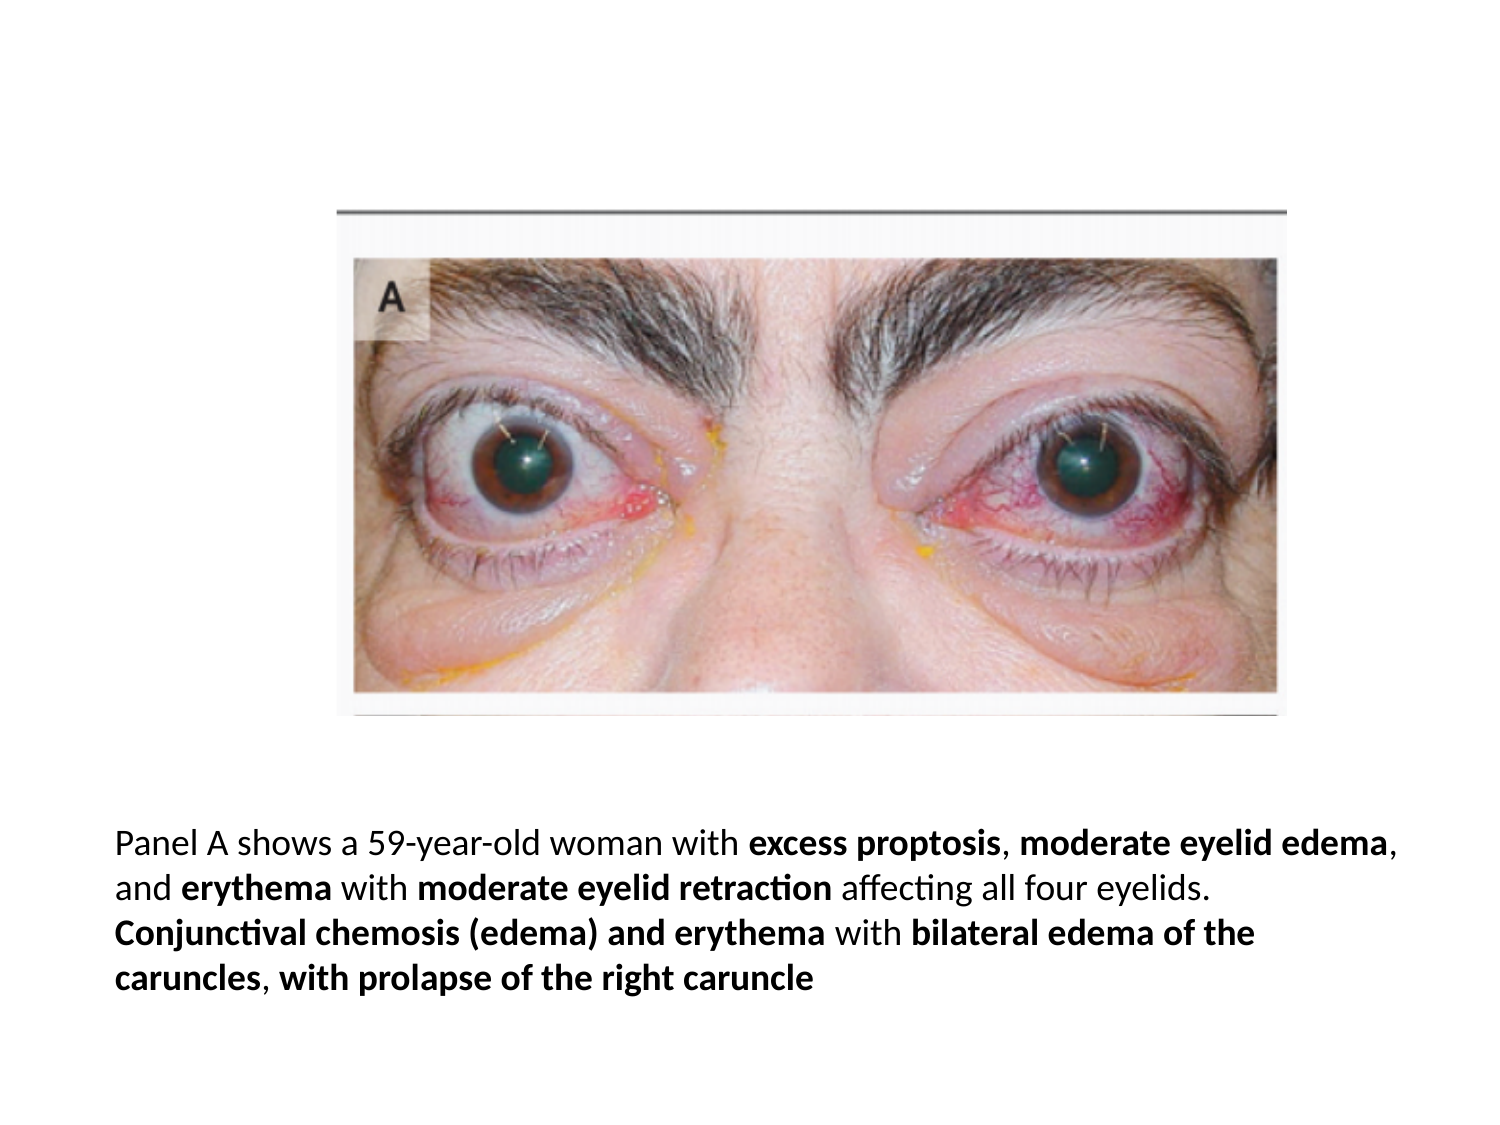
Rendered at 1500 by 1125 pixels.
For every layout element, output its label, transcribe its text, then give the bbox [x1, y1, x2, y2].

text_box Panel A shows a 59-year-old woman with excess proptosis, moderate eyelid edema, and erythema with moderate eyelid retraction affecting all four eyelids. Conjunctival chemosis (edema) and erythema with bilateral edema of the caruncles, with prolapse of the right caruncle [100, 810, 1421, 1006]
picture [336, 207, 1288, 717]
